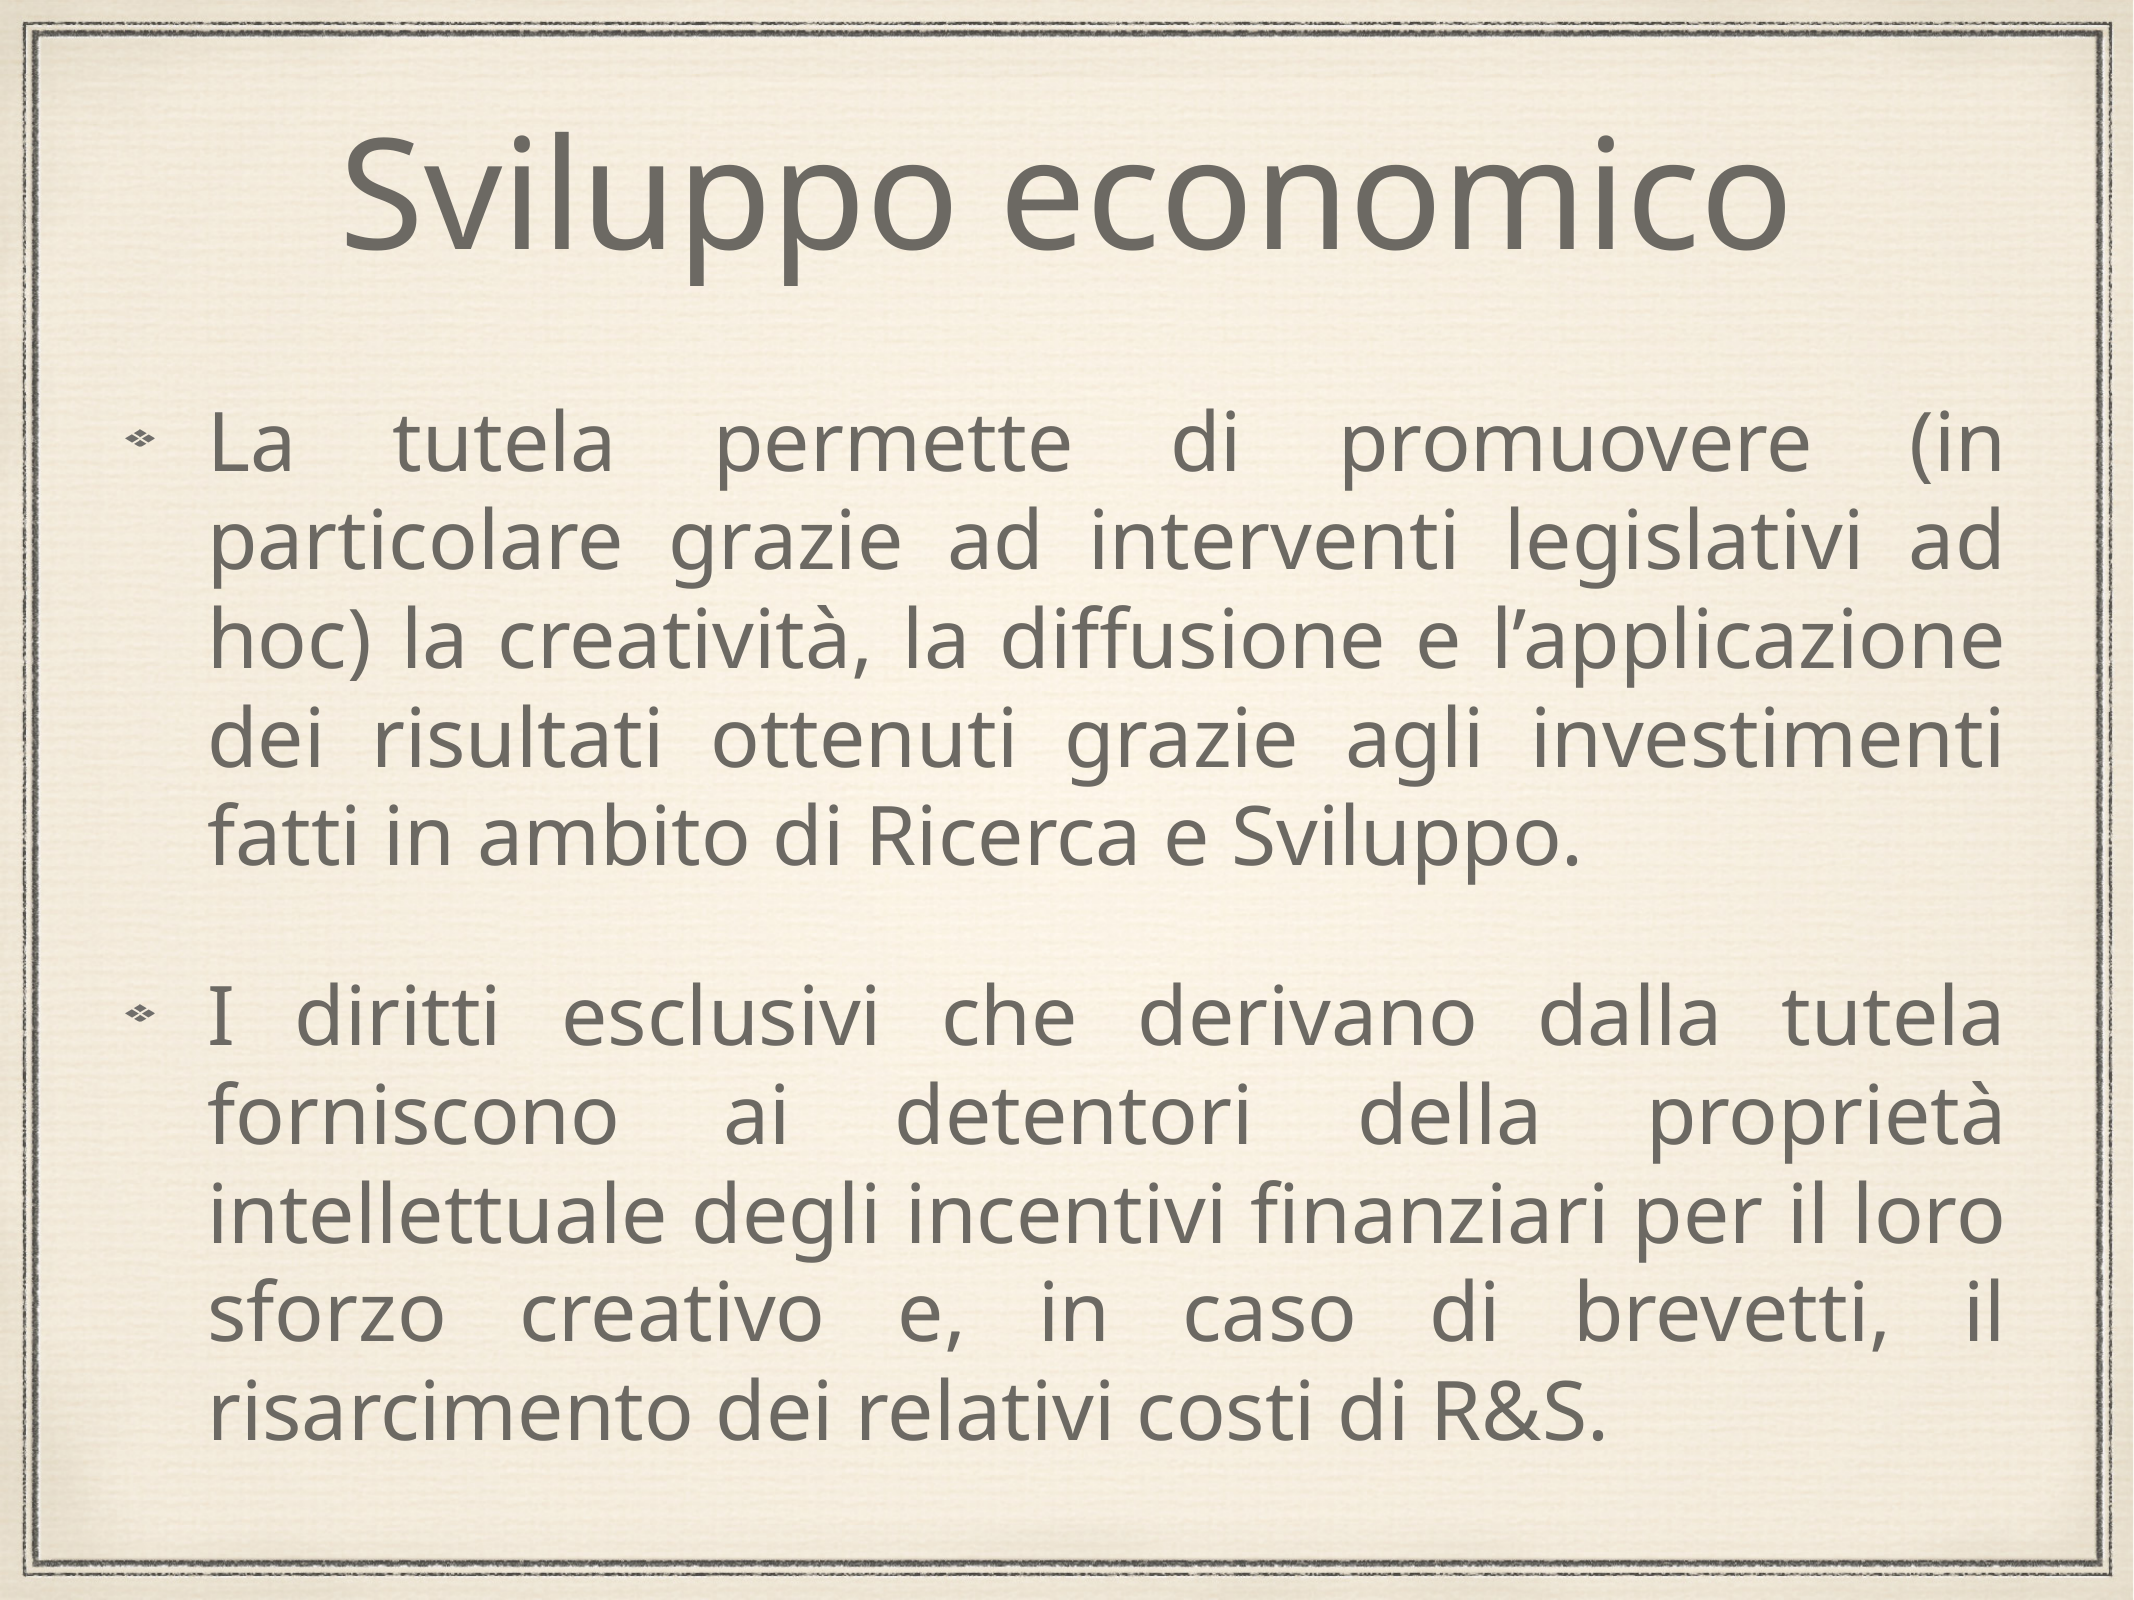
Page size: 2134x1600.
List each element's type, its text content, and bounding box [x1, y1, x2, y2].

title Sviluppo economico [124, 61, 2009, 313]
list La tutela permette di promuovere (in particolare grazie ad interventi legislativi ad hoc) la creatività, la diffusione e l’applicazione dei risultati ottenuti grazie agli investimenti fatti in ambito di Ricerca e Sviluppo. I diritti esclusivi che derivano dalla tutela forniscono ai detentori della proprietà intellettuale degli incentivi finanziari per il loro sforzo creativo e, in caso di brevetti, il risarcimento dei relativi costi di R&S. [124, 453, 2009, 1393]
picture [0, 0, 2134, 1600]
